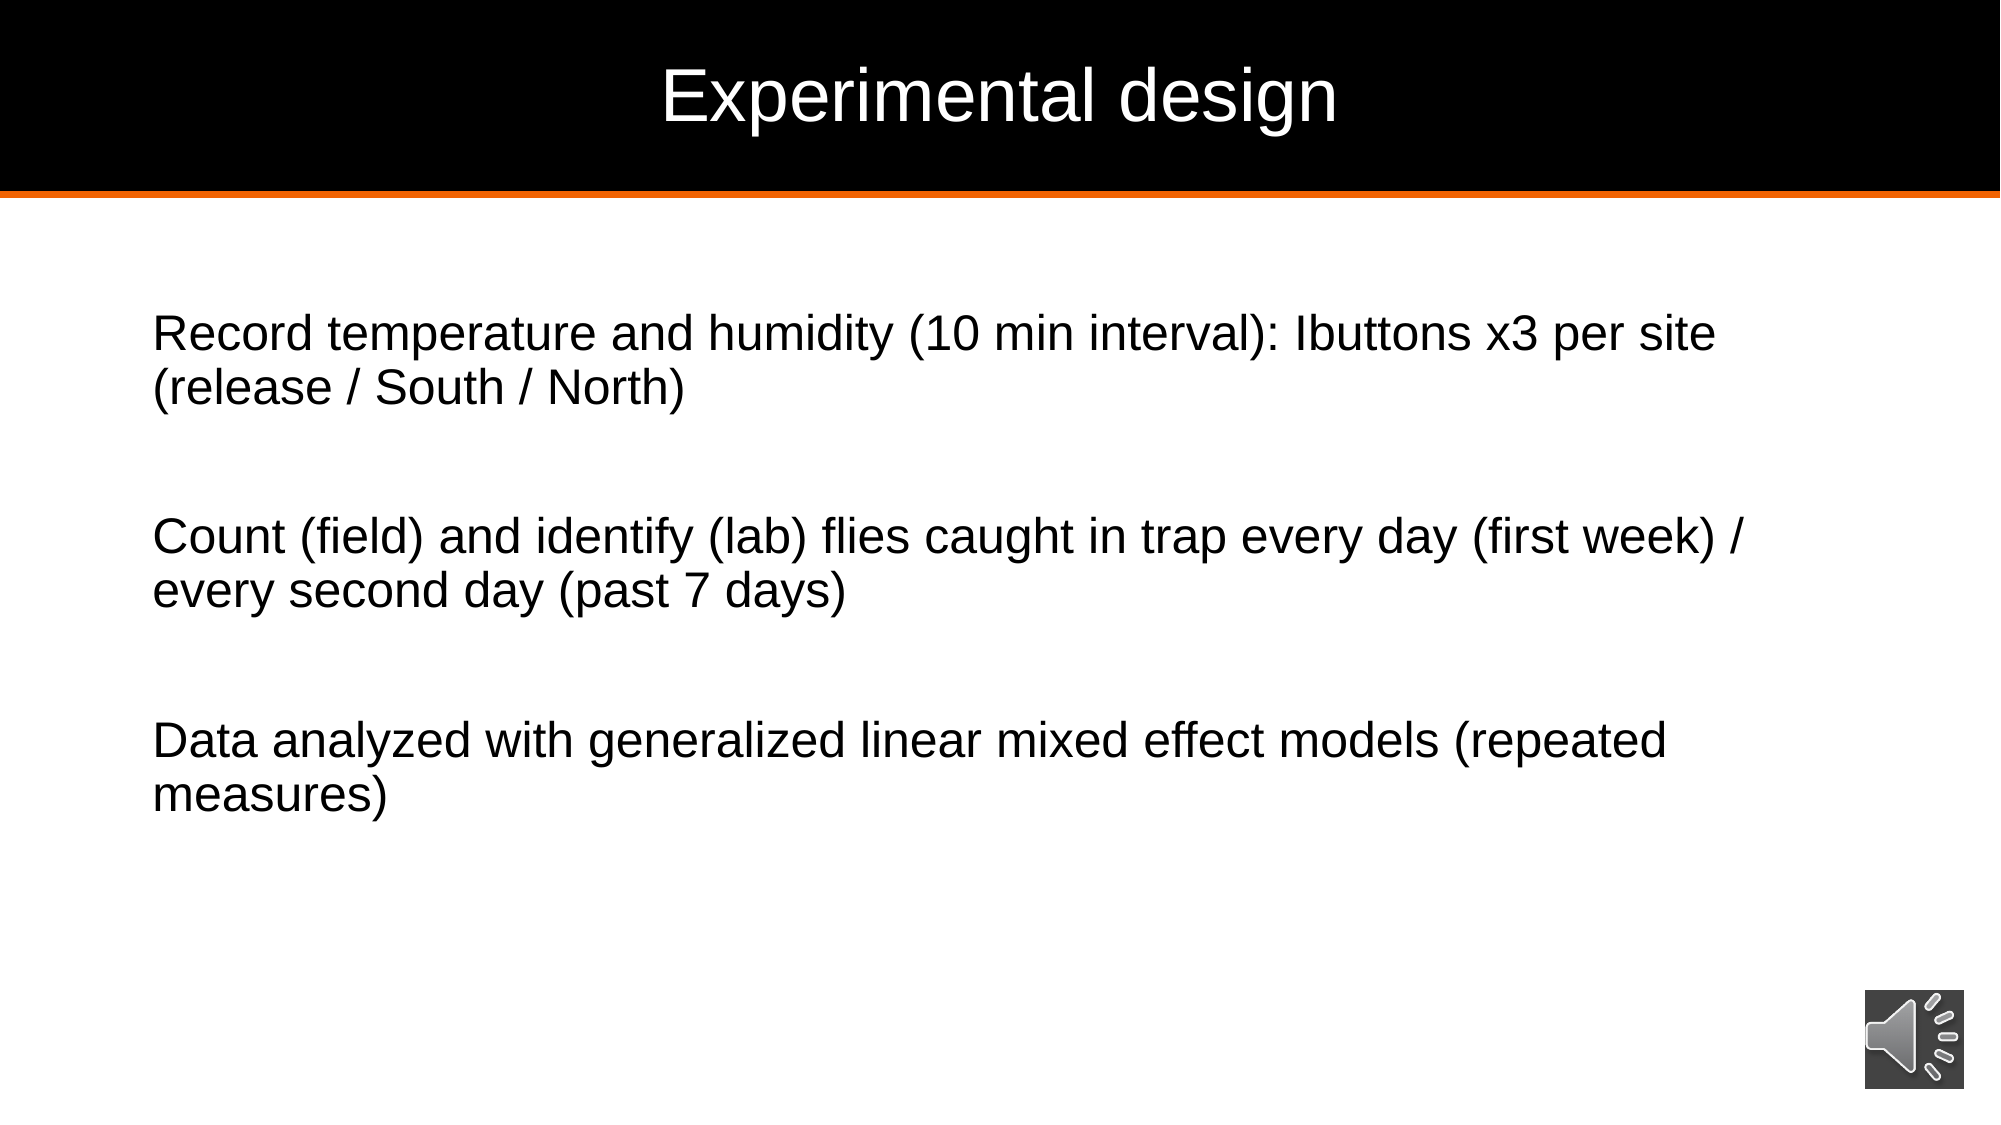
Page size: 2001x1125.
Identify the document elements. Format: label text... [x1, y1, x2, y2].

list Record temperature and humidity (10 min interval): Ibuttons x3 per site (release / South / North) Count (field) and identify (lab) flies caught in trap every day (first week) / every second day (past 7 days) Data analyzed with generalized linear mixed effect models (repeated measures) [137, 299, 1863, 1014]
picture [1864, 989, 1965, 1090]
title Experimental design [0, 0, 2000, 191]
